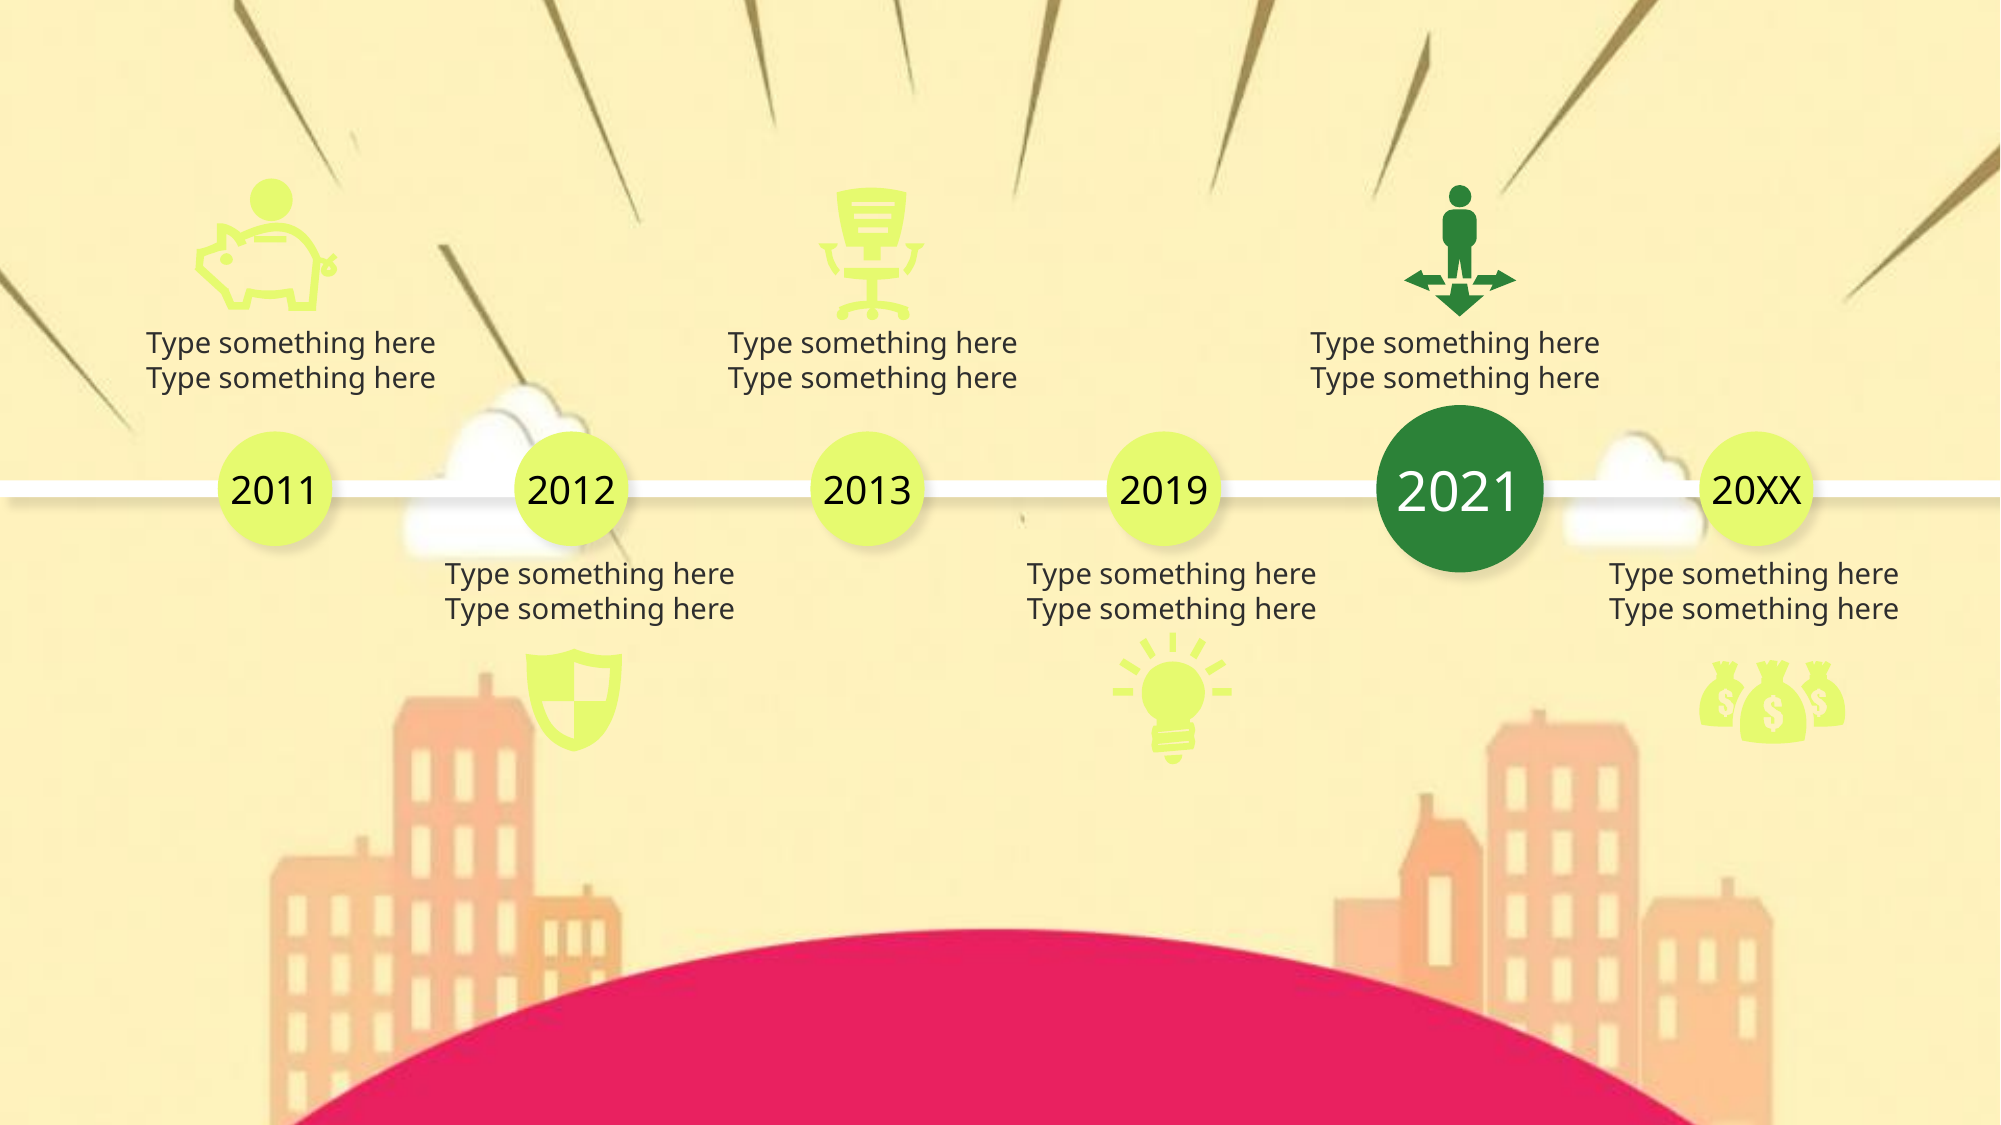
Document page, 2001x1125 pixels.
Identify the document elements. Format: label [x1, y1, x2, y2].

picture [0, 0, 2001, 1125]
text_box [0, 178, 2000, 765]
